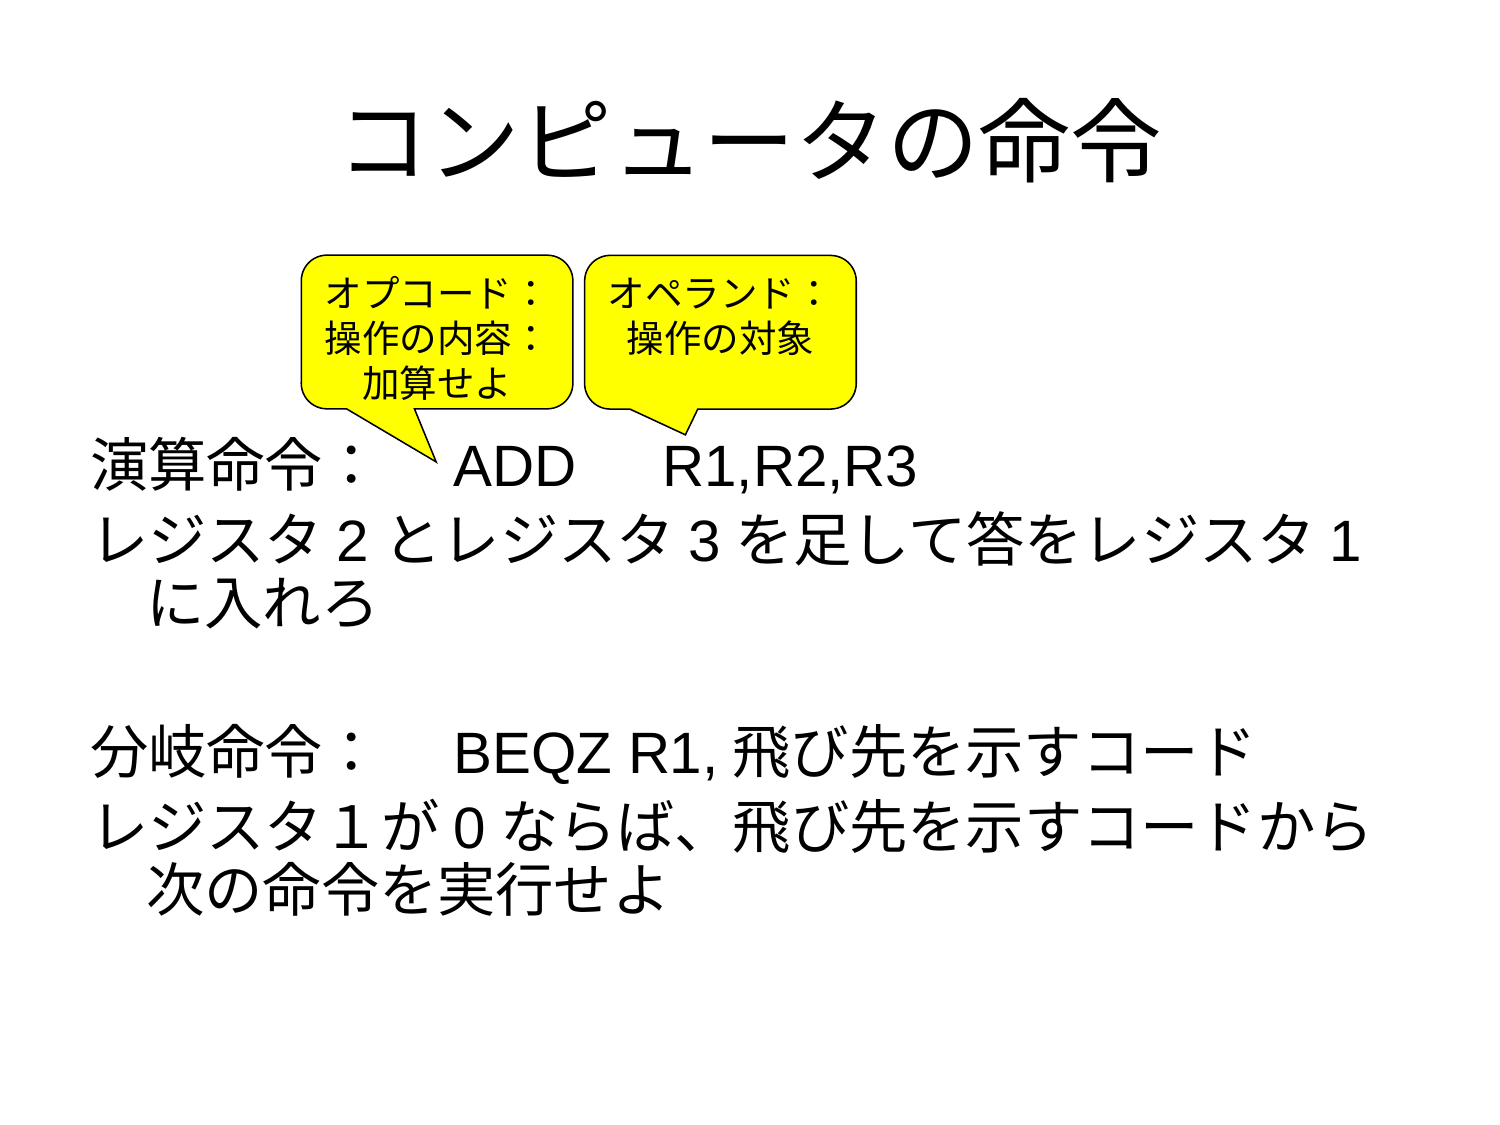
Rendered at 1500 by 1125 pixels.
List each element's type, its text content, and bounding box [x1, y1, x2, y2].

text_box オペランド： 操作の対象 [584, 255, 857, 435]
list 演算命令： ADD R1,R2,R3 レジスタ2とレジスタ3を足して答をレジスタ1に入れろ 分岐命令： BEQZ R1,飛び先を示すコード レジスタ１が0ならば、飛び先を示すコードから次の命令を実行せよ [75, 198, 1425, 941]
title コンピュータの命令 [75, 45, 1425, 198]
text_box オプコード： 操作の内容： 加算せよ [301, 255, 573, 462]
